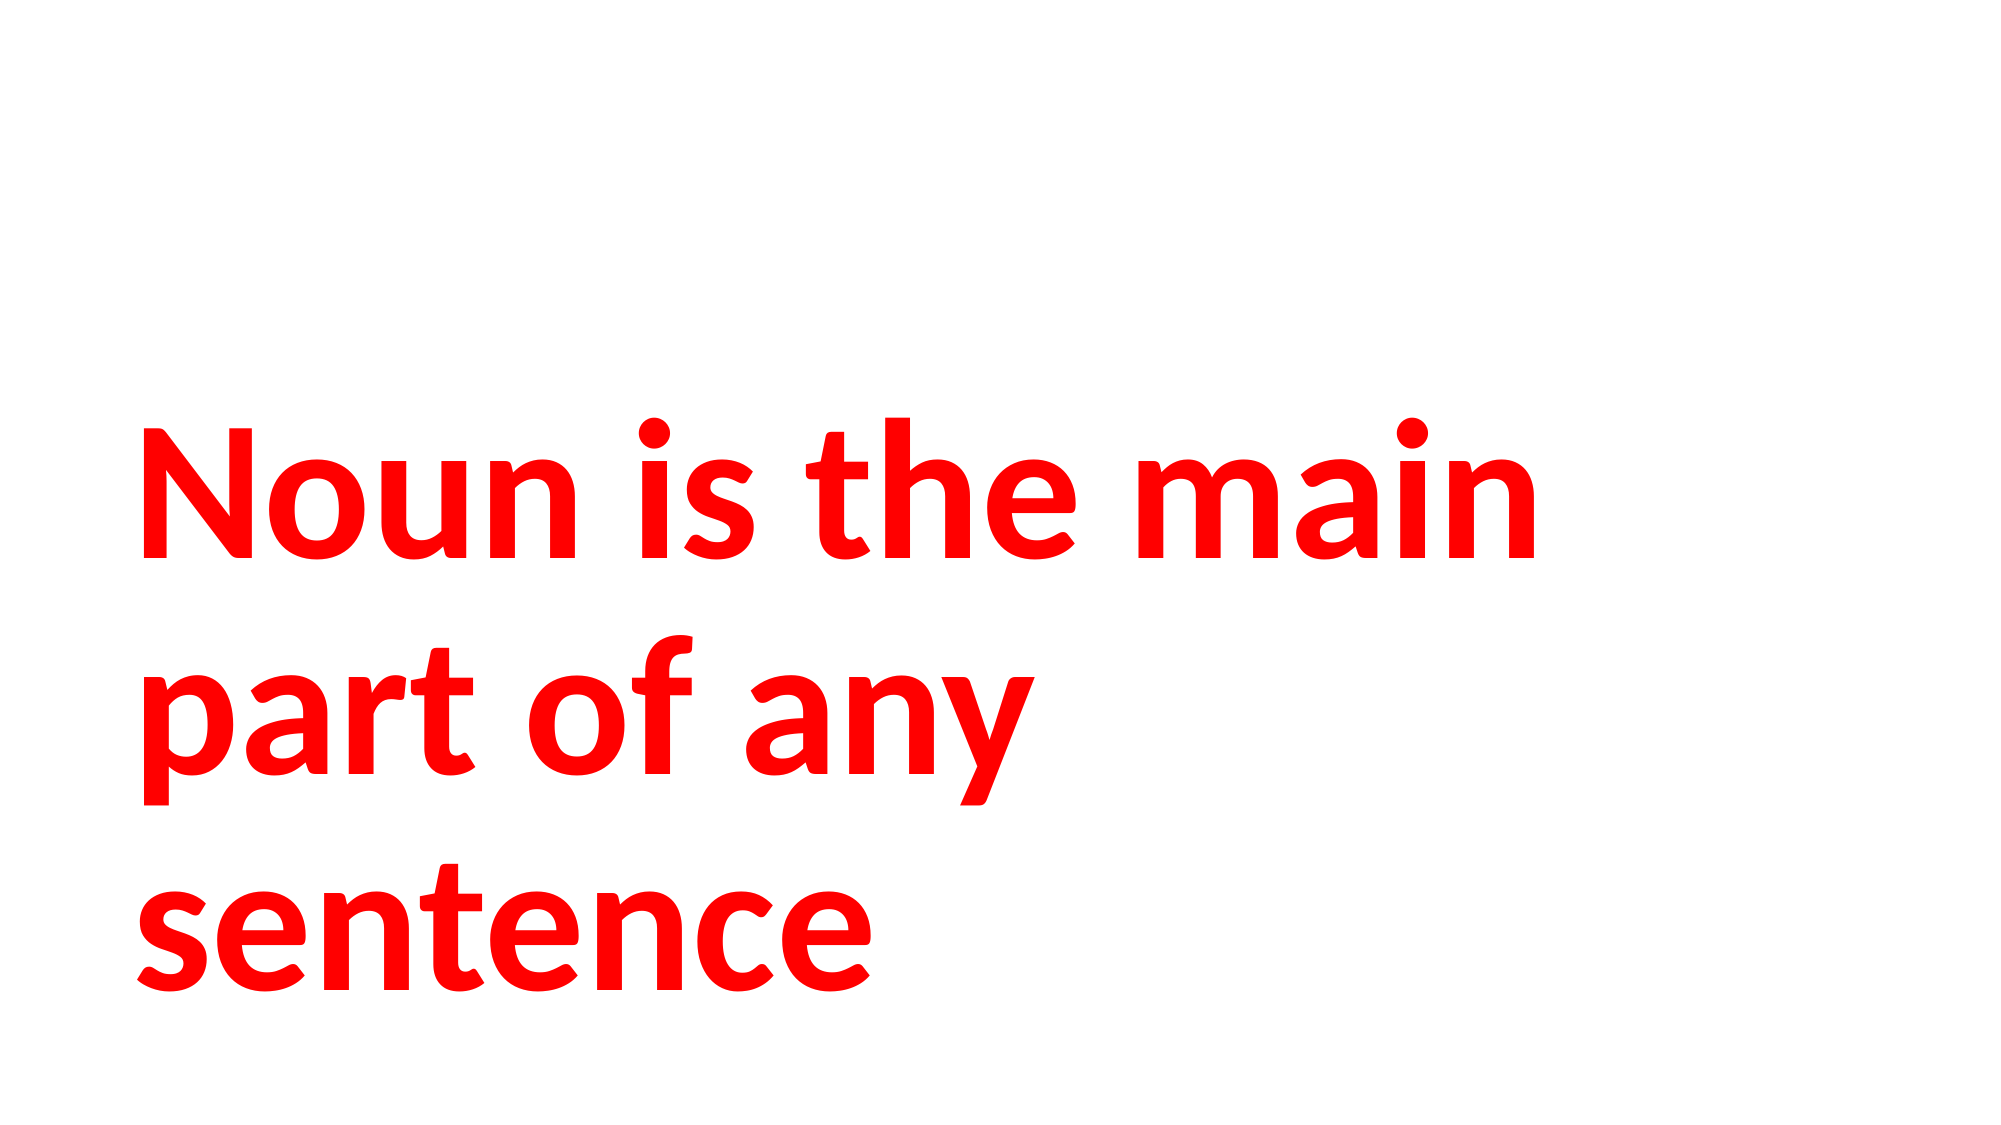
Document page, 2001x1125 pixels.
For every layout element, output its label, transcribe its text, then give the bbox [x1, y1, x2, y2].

list Noun is the main part of any sentence [117, 378, 1843, 1092]
